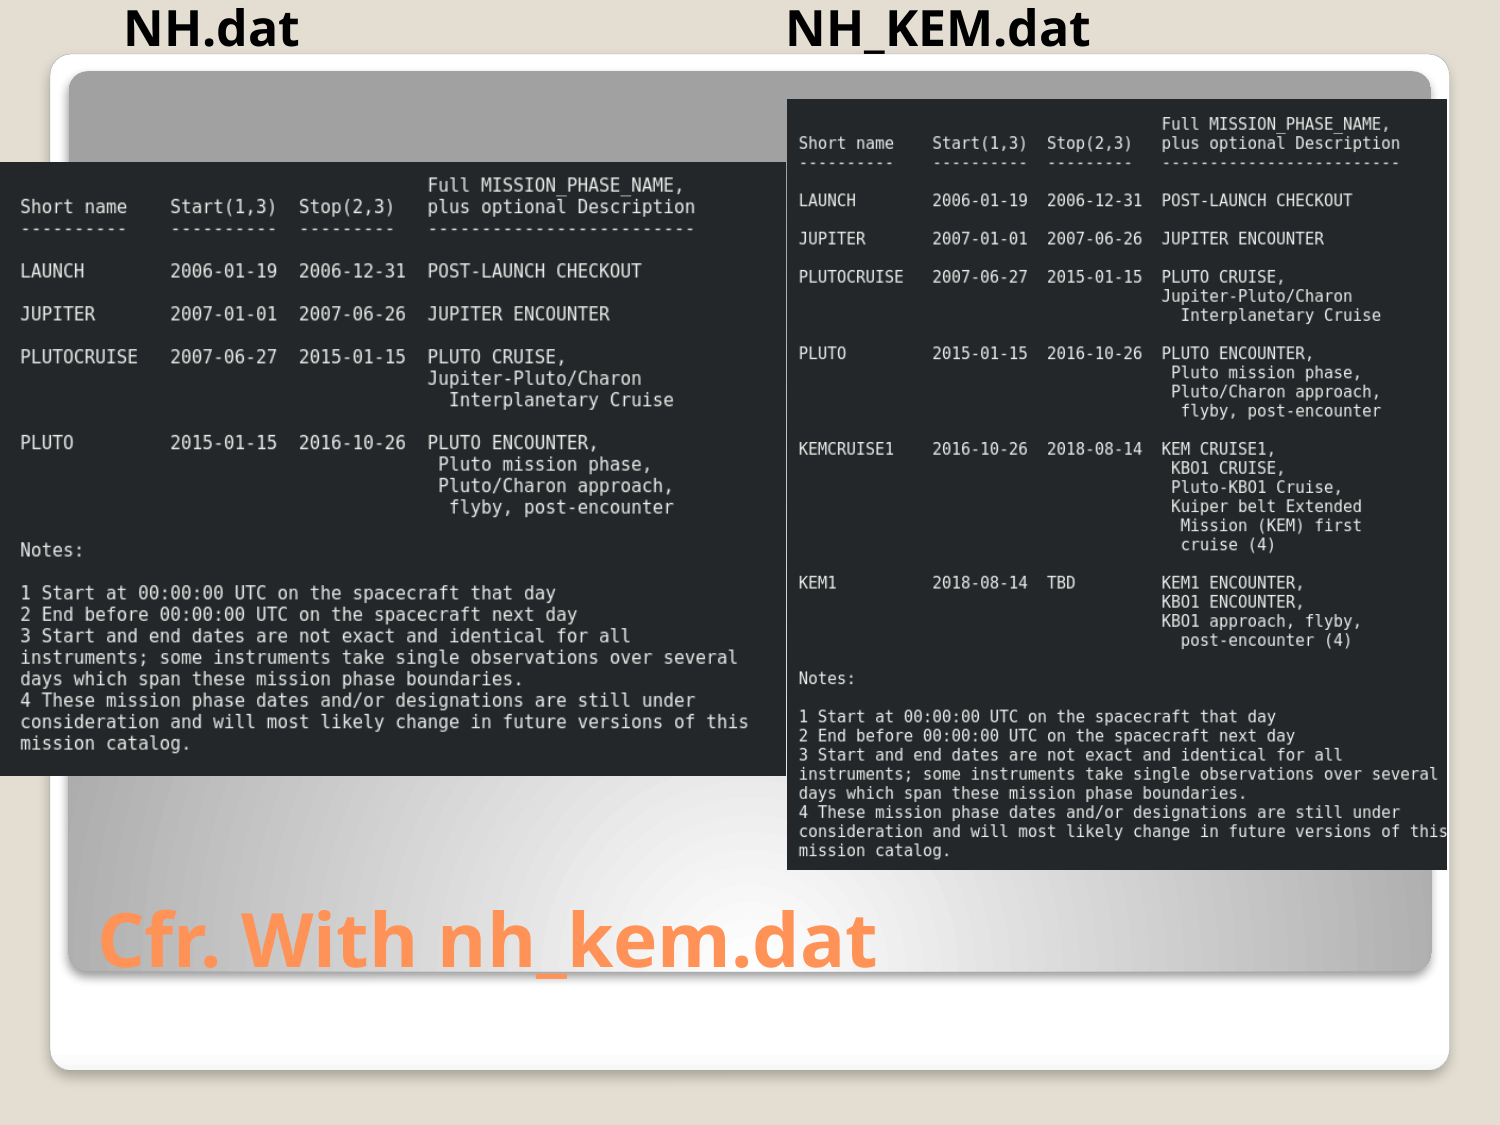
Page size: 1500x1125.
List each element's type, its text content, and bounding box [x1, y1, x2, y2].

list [787, 99, 1448, 870]
list NH_KEM.dat [763, 0, 1409, 88]
list NH.dat [99, 0, 745, 88]
title Cfr. With nh_kem.dat [82, 817, 1425, 990]
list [0, 162, 779, 776]
